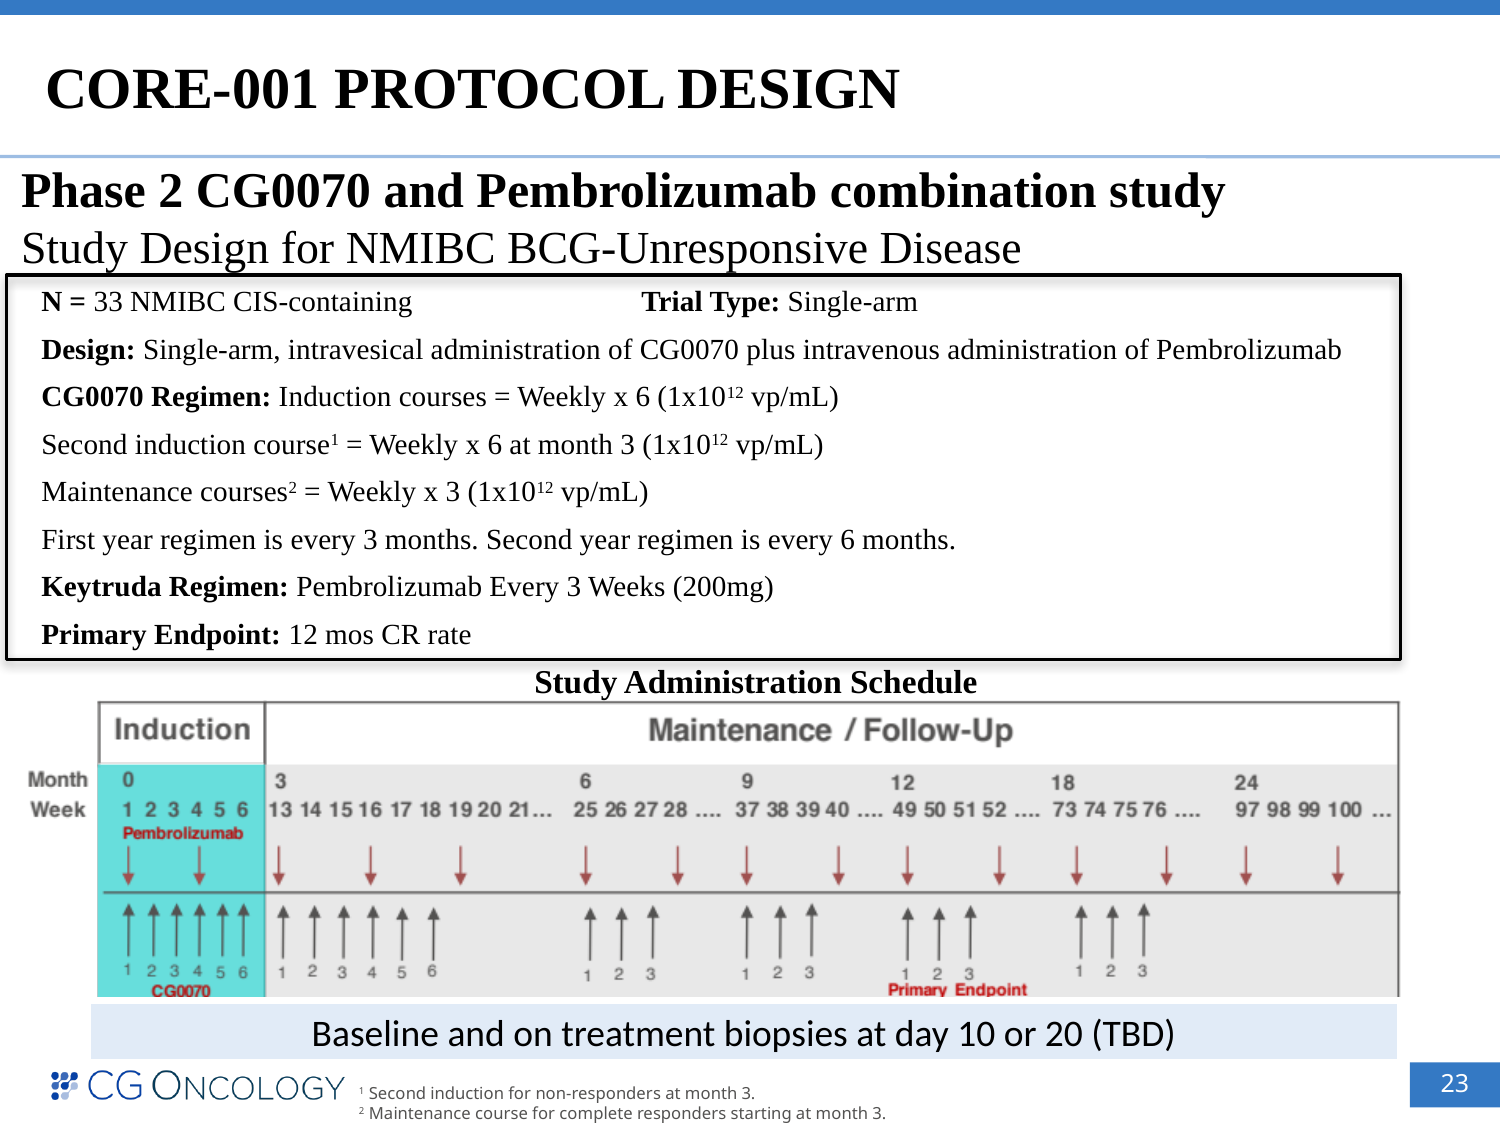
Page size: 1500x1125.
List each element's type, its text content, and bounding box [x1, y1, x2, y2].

title CORE-001 Protocol Design [0, 17, 1500, 153]
text_box [5, 274, 1401, 660]
picture [0, 700, 1401, 1102]
text_box N = 33 NMIBC CIS-containing Trial Type: Single-arm Design: Single-arm, intravesical administration of CG0070 plus intravenous administration of Pembrolizumab CG0070 Regimen: Induction courses = Weekly x 6 (1x1012 vp/mL) Second induction course1 = Weekly x 6 at month 3 (1x1012 vp/mL) Maintenance courses2 = Weekly x 3 (1x1012 vp/mL) First year regimen is every 3 months. Second year regimen is every 6 months. Keytruda Regimen: Pembrolizumab Every 3 Weeks (200mg) Primary Endpoint: 12 mos CR rate [41, 254, 1425, 679]
text_box 1 Second induction for non-responders at month 3. 2 Maintenance course for complete responders starting at month 3. [344, 1038, 1497, 1125]
text_box Study Administration Schedule [416, 674, 1105, 699]
list Phase 2 CG0070 and Pembrolizumab combination study Study Design for NMIBC BCG-Unresponsive Disease [6, 150, 1494, 300]
